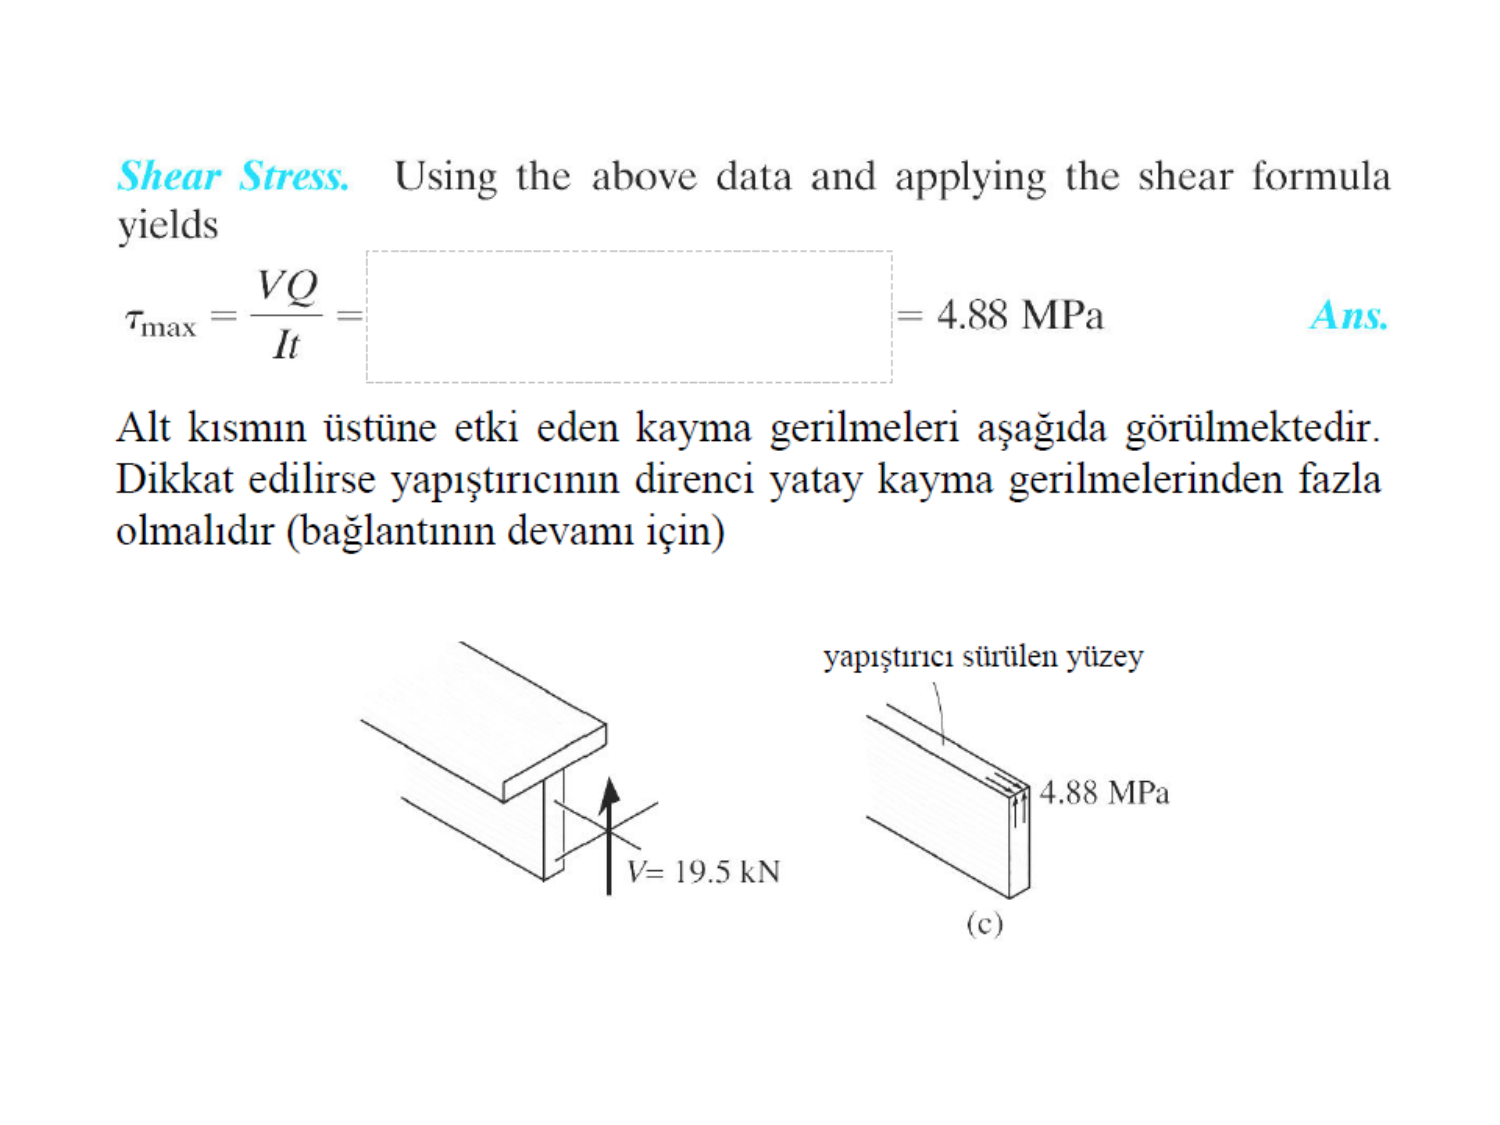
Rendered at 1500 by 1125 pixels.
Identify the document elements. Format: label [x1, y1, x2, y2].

picture [106, 149, 1394, 976]
